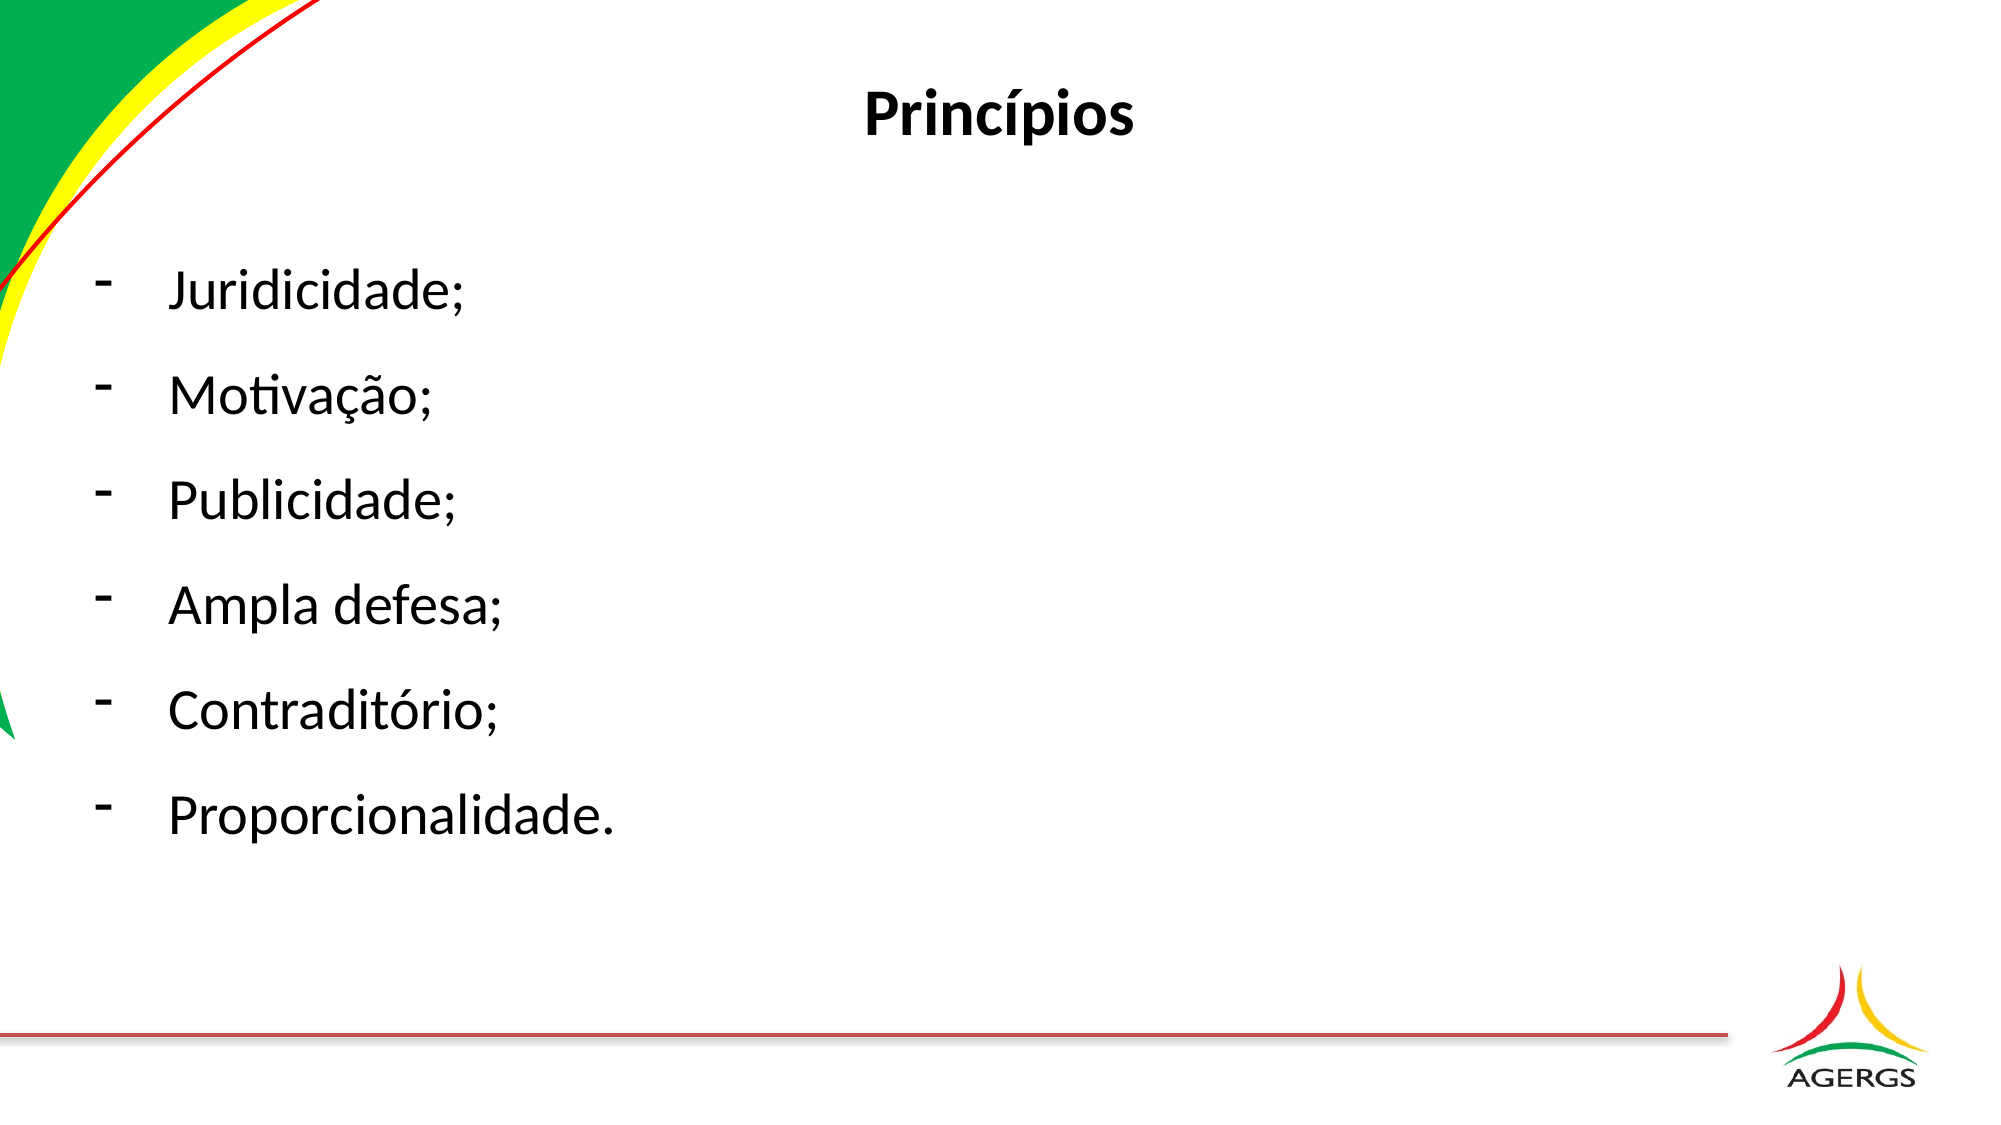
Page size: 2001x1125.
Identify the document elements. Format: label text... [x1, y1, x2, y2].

picture [1771, 964, 1930, 1087]
title Princípios [181, 45, 1819, 133]
text_box Juridicidade; Motivação; Publicidade; Ampla defesa; Contraditório; Proporcionalidade. [64, 133, 1904, 959]
